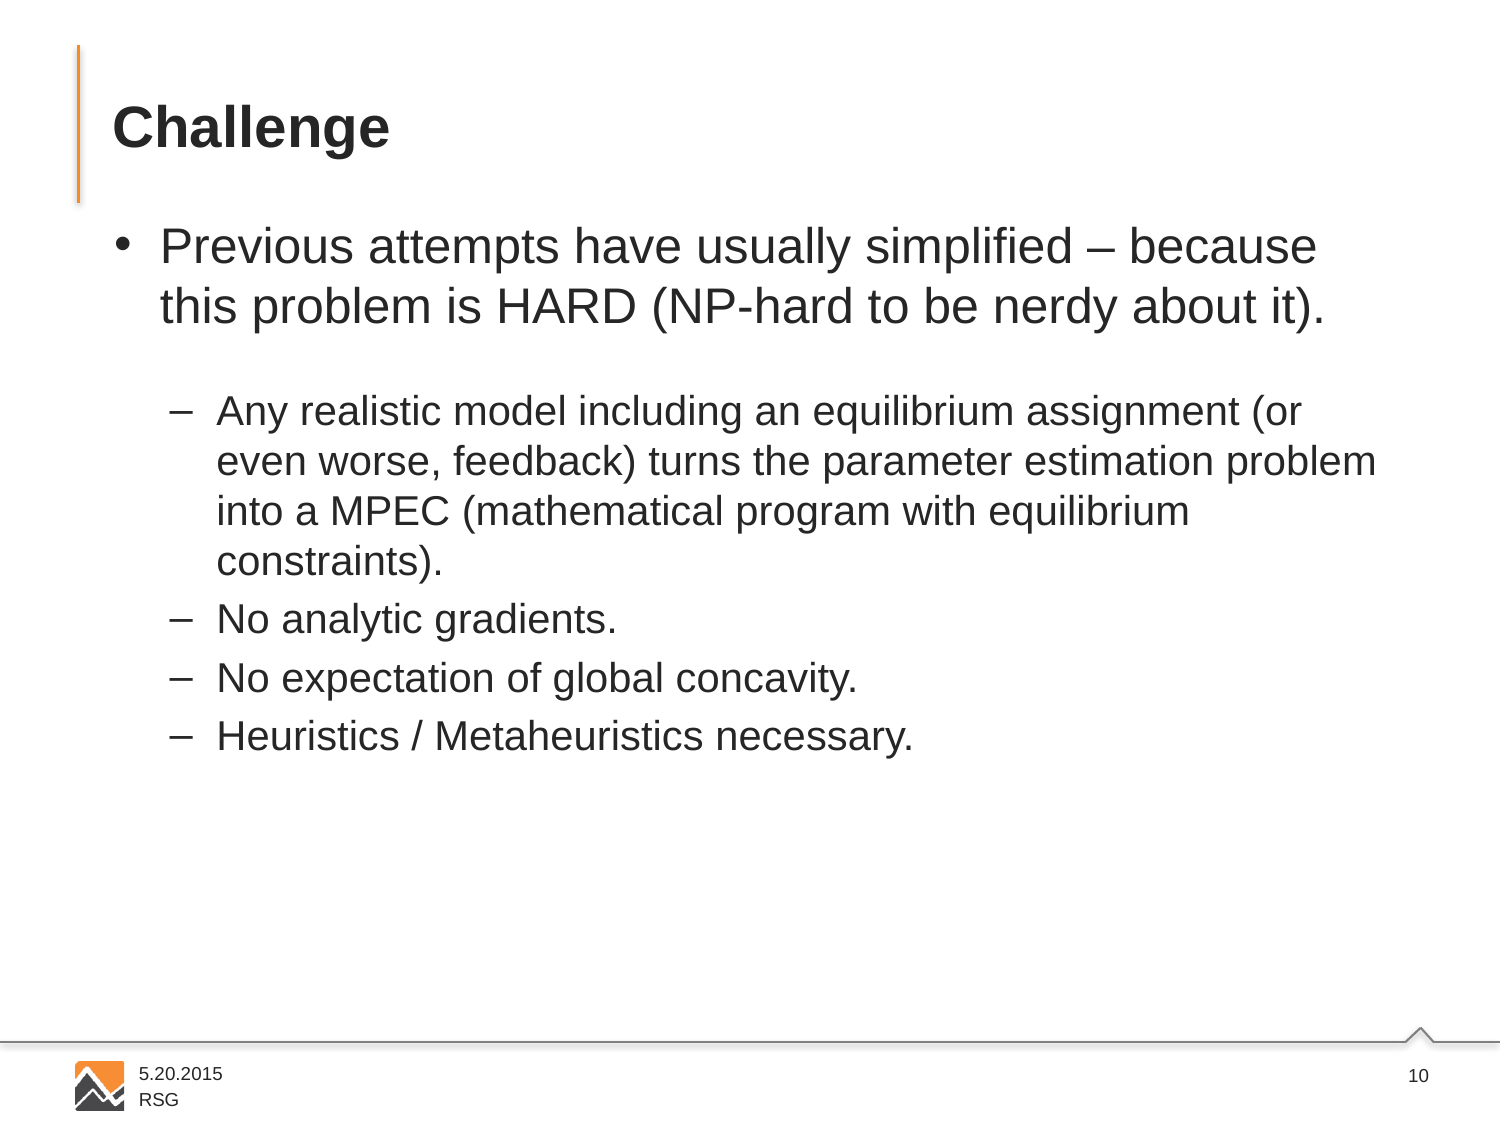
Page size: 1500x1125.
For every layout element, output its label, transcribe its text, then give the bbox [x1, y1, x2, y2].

list Previous attempts have usually simplified – because this problem is HARD (NP-hard to be nerdy about it). Any realistic model including an equilibrium assignment (or even worse, feedback) turns the parameter estimation problem into a MPEC (mathematical program with equilibrium constraints). No analytic gradients. No expectation of global concavity. Heuristics / Metaheuristics necessary. [79, 205, 1408, 923]
title Challenge [97, 45, 1425, 203]
